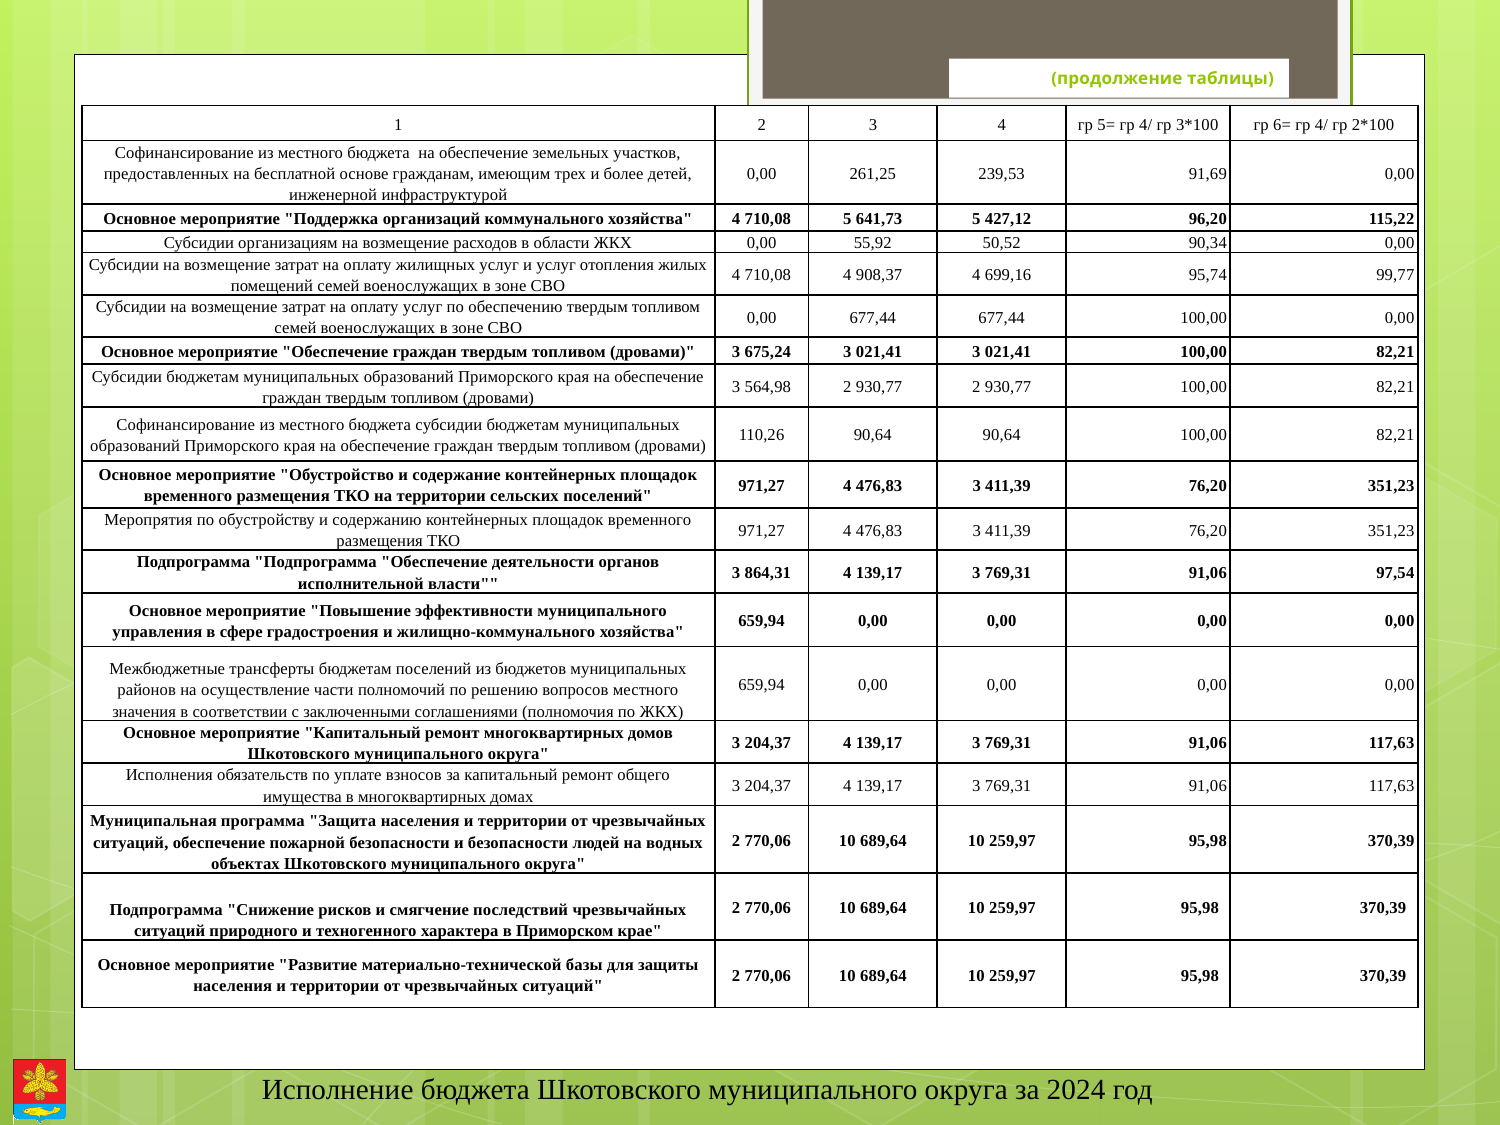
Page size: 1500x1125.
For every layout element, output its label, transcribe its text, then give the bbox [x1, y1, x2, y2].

table_header Софинансирование из местного бюджета на обеспечение земельных участков, предоставленных на бесплатной основе гражданам, имеющим трех и более детей, инженерной инфраструктурой [83, 141, 714, 203]
table_cell 100,00 [1067, 408, 1229, 460]
table_cell 100,00 [1067, 365, 1229, 406]
table_cell 3 769,31 [938, 764, 1065, 805]
table_cell 10 259,97 [938, 941, 1065, 1007]
table_header 3 [809, 106, 936, 140]
table_cell 3 411,39 [938, 509, 1065, 549]
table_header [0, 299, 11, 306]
table_cell 4 699,16 [938, 253, 1065, 294]
table_cell 10 689,64 [809, 806, 936, 872]
table_header 0,00 [716, 141, 808, 203]
table_cell 4 476,83 [809, 509, 936, 549]
table_cell 2 770,06 [716, 941, 808, 1007]
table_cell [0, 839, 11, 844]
table_cell 0,00 [716, 232, 808, 252]
table_cell 0,00 [716, 296, 808, 336]
table_cell Основное мероприятие "Развитие материально-технической базы для защиты населения и территории от чрезвычайных ситуаций" [83, 941, 714, 1007]
table_cell Субсидии бюджетам муниципальных образований Приморского края на обеспечение граждан твердым топливом (дровами) [83, 365, 714, 406]
table_cell 90,64 [938, 408, 1065, 460]
table_cell 96,20 [1067, 205, 1229, 230]
table_cell Субсидии на возмещение затрат на оплату услуг по обеспечению твердым топливом семей военослужащих в зоне СВО [83, 296, 714, 336]
table_cell Основное мероприятие "Поддержка организаций коммунального хозяйства" [83, 205, 714, 230]
table_cell 3 204,37 [716, 764, 808, 805]
table_cell 370,39 [1231, 874, 1417, 939]
table_cell 99,77 [1231, 253, 1417, 294]
table_header 4 [1341, 1070, 1346, 1106]
table_cell 4 710,08 [716, 253, 808, 294]
table_cell 3 021,41 [809, 338, 936, 363]
table_cell 971,27 [716, 509, 808, 549]
table_cell 82,21 [1231, 365, 1417, 406]
table_cell Подпрограмма "Подпрограмма "Обеспечение деятельности органов исполнительной власти"" [83, 551, 714, 592]
text_box (продолжение таблицы) [949, 58, 1289, 98]
table_cell 82,21 [1231, 408, 1417, 460]
table_header 2 [716, 106, 808, 140]
table_cell 4 908,37 [809, 253, 936, 294]
table_cell 115,22 [1231, 205, 1417, 230]
table_cell 5 427,12 [938, 205, 1065, 230]
table_cell 2 930,77 [809, 365, 936, 406]
table_cell 0,00 [938, 594, 1065, 646]
table_cell 0,00 [1231, 296, 1417, 336]
table_cell 1 740,37 [50, 520, 74, 527]
table_cell 370,39 [1231, 806, 1417, 872]
table_cell 4 139,17 [809, 551, 936, 592]
table_cell Субсидии на возмещение затрат на оплату жилищных услуг и услуг отопления жилых помещений семей военослужащих в зоне СВО [83, 253, 714, 294]
table_cell 3 675,24 [716, 338, 808, 363]
table_cell 97,54 [1231, 551, 1417, 592]
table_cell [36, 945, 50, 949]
table_cell 351,23 [1231, 509, 1417, 549]
table_cell 91,06 [1067, 551, 1229, 592]
table_cell 4 476,83 [809, 462, 936, 507]
table_cell 76,20 [1067, 509, 1229, 549]
table_cell 677,44 [938, 296, 1065, 336]
table_cell 4 139,17 [809, 764, 936, 805]
table_cell 659,94 [716, 594, 808, 646]
table_cell Межбюджетные трансферты бюджетам поселений из бюджетов муниципальных районов на осуществление части полномочий по решению вопросов местного значения в соответствии с заключенными соглашениями (полномочия по ЖКХ) [83, 647, 714, 720]
table_cell 0,00 [938, 647, 1065, 720]
table_cell Субсидии организациям на возмещение расходов в области ЖКХ [83, 232, 714, 252]
table_cell 0,00 [1231, 232, 1417, 252]
table_header 1 [83, 106, 714, 140]
table_cell 10 259,97 [938, 806, 1065, 872]
table_cell Софинансирование из местного бюджета субсидии бюджетам муниципальных образований Приморского края на обеспечение граждан твердым топливом (дровами) [83, 408, 714, 460]
table_cell Основное мероприятие "Обеспечение граждан твердым топливом (дровами)" [83, 338, 714, 363]
table_cell 3 411,39 [938, 462, 1065, 507]
table_cell 10 689,64 [809, 874, 936, 939]
table_cell 3 204,37 [716, 721, 808, 762]
table_cell 5 641,73 [809, 205, 936, 230]
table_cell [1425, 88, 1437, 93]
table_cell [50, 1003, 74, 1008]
table_cell 10 259,97 [938, 874, 1065, 939]
table_header 239,53 [938, 141, 1065, 203]
table_header 0,00 [1231, 141, 1417, 203]
table_cell 50,52 [938, 232, 1065, 252]
table_cell 95,98 [1067, 806, 1229, 872]
table_cell 110,26 [716, 408, 808, 460]
table_cell Исполнения обязательств по уплате взносов за капитальный ремонт общего имущества в многоквартирных домах [83, 764, 714, 805]
table_cell Меропрятия по обустройству и содержанию контейнерных площадок временного размещения ТКО [83, 509, 714, 549]
table_header 261,25 [809, 141, 936, 203]
table_header 4 [938, 106, 1065, 140]
table_header 4 [1342, 1114, 1347, 1125]
table_cell Подпрограмма "Снижение рисков и смягчение последствий чрезвычайных ситуаций природного и техногенного характера в Приморском крае" [83, 874, 714, 939]
table_cell 370,39 [1231, 941, 1417, 1007]
table_cell 91,06 [1067, 764, 1229, 805]
table_cell 90,64 [809, 408, 936, 460]
table_cell 10 689,64 [809, 941, 936, 1007]
table_cell 76,20 [1067, 462, 1229, 507]
table_cell 3 864,31 [716, 551, 808, 592]
table_cell 100,00 [1067, 296, 1229, 336]
table_cell 659,94 [716, 647, 808, 720]
table_cell 0,00 [809, 594, 936, 646]
table_cell 4 710,08 [716, 205, 808, 230]
table_cell 10 259,97 [1437, 1003, 1476, 1008]
table_cell 0,00 [1231, 594, 1417, 646]
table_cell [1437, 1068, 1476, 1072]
table_cell 351,23 [1231, 462, 1417, 507]
table_cell 677,44 [809, 296, 936, 336]
table_cell 0,00 [1067, 647, 1229, 720]
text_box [13, 1058, 1341, 1125]
table_header гр 6= гр 4/ гр 2*100 [1231, 106, 1417, 140]
table_cell 95,98 [1067, 941, 1229, 1007]
table_cell 971,27 [716, 462, 808, 507]
table_cell 95,98 [1067, 874, 1229, 939]
table_cell Основное мероприятие "Обустройство и содержание контейнерных площадок временного размещения ТКО на территории сельских поселений" [83, 462, 714, 507]
table_cell 82,21 [1231, 338, 1417, 363]
table_cell 0,00 [809, 647, 936, 720]
table_cell 117,63 [1231, 721, 1417, 762]
table_cell 3 769,31 [938, 721, 1065, 762]
table_cell 3 021,41 [938, 338, 1065, 363]
table_cell 0,00 [1231, 647, 1417, 720]
table_cell 3 769,31 [938, 551, 1065, 592]
table_cell 55,92 [809, 232, 936, 252]
table_cell 90,34 [1067, 232, 1229, 252]
table_cell 100,00 [1067, 338, 1229, 363]
table_cell 3 564,98 [716, 365, 808, 406]
table_cell Основное мероприятие "Повышение эффективности муниципального управления в сфере градостроения и жилищно-коммунального хозяйства" [83, 594, 714, 646]
table_cell Основное мероприятие "Капитальный ремонт многоквартирных домов Шкотовского муниципального округа" [83, 721, 714, 762]
table_cell 2 930,77 [938, 365, 1065, 406]
table_cell 117,63 [1231, 764, 1417, 805]
table_cell 100,00 [1476, 88, 1500, 93]
table_header 91,69 [1067, 141, 1229, 203]
table_cell 2 770,06 [716, 874, 808, 939]
table_cell 1 740,37 [1437, 520, 1476, 527]
table_cell 91,06 [1067, 721, 1229, 762]
table_cell 0,00 [1067, 594, 1229, 646]
table_cell 95,74 [1067, 253, 1229, 294]
table_cell 2 770,06 [716, 806, 808, 872]
table_cell 100,00 [12, 88, 50, 93]
table_cell Муниципальная программа "Защита населения и территории от чрезвычайных ситуаций, обеспечение пожарной безопасности и безопасности людей на водных объектах Шкотовского муниципального округа" [83, 806, 714, 872]
table_header гр 5= гр 4/ гр 3*100 [1067, 106, 1229, 140]
table_cell 4 139,17 [809, 721, 936, 762]
